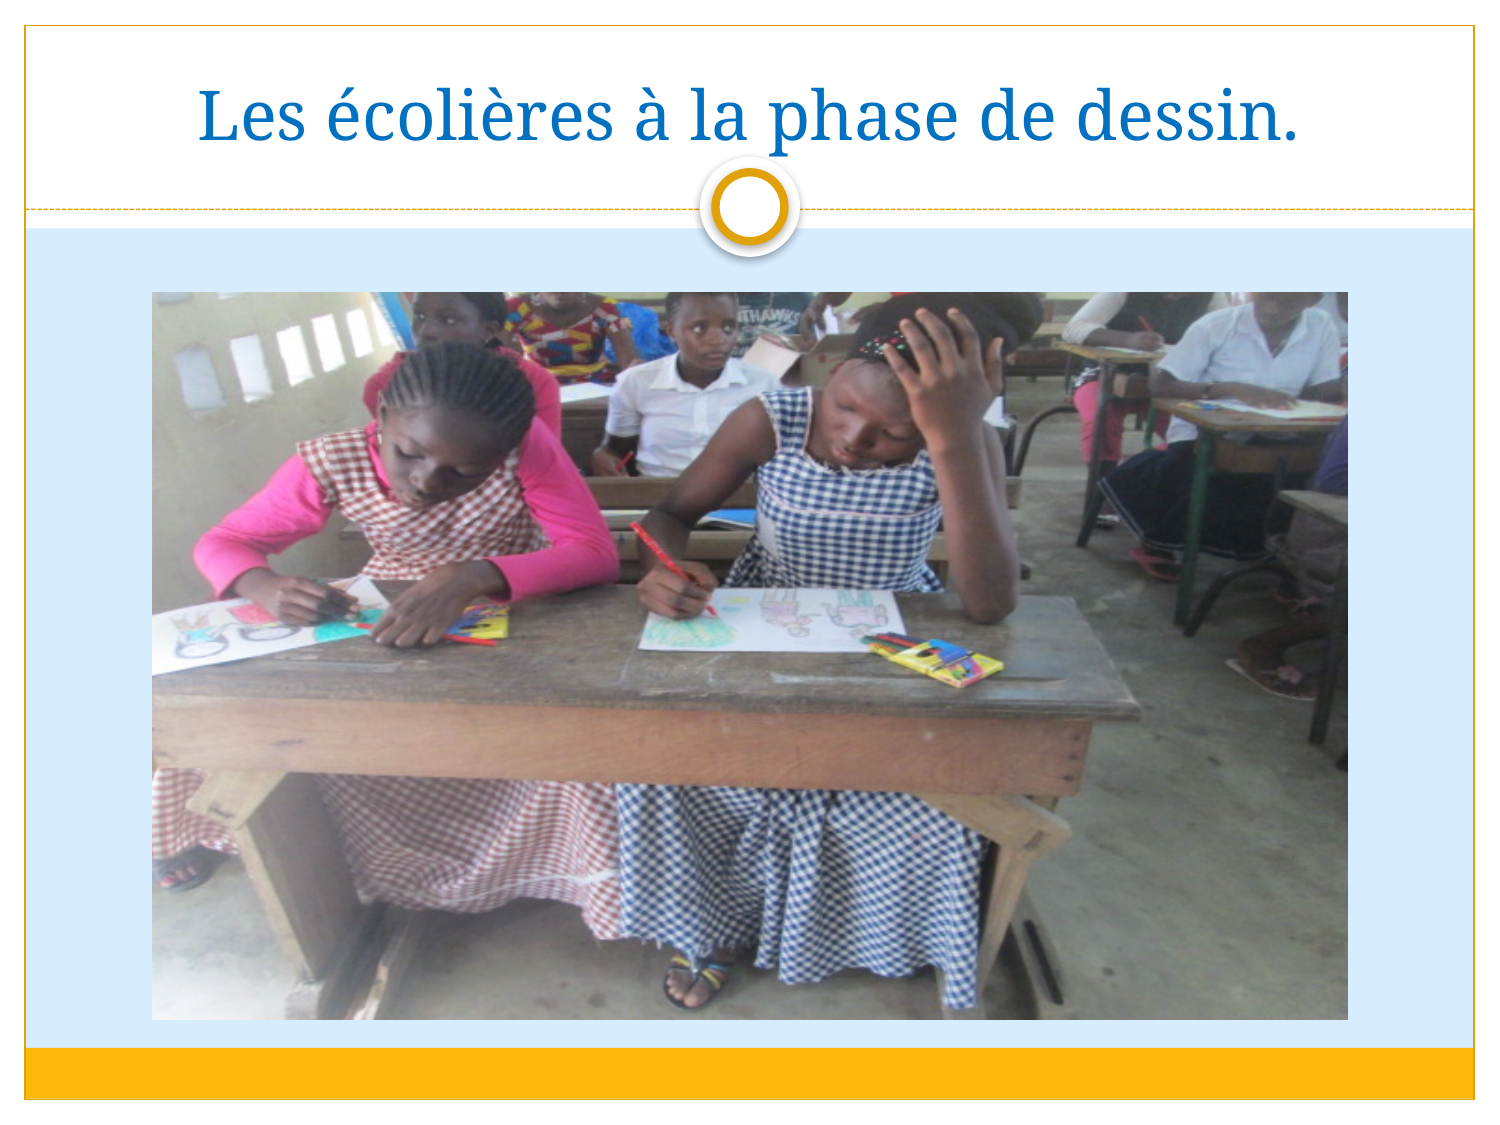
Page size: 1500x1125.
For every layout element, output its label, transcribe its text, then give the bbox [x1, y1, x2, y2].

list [152, 292, 1348, 1020]
title Les écolières à la phase de dessin. [49, 37, 1450, 162]
